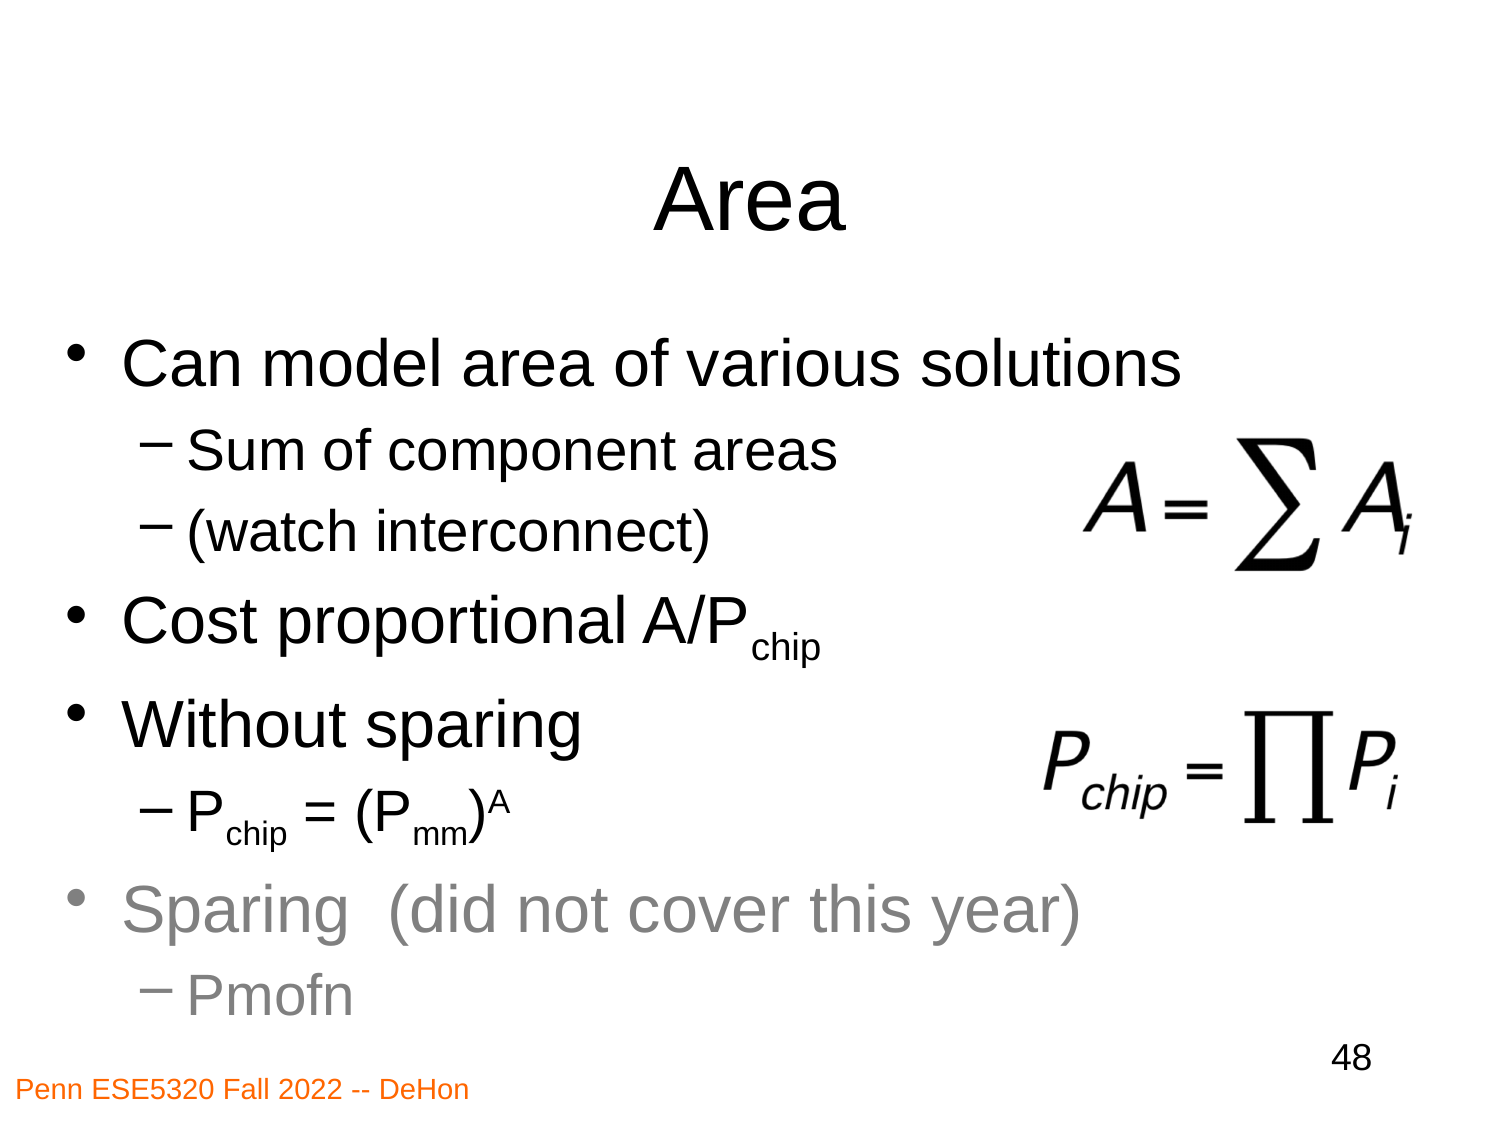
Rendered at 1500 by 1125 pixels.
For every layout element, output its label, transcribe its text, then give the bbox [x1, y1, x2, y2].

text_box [1024, 699, 1410, 835]
slide_number Penn ESE5320 Fall 2022 -- DeHon [0, 1062, 613, 1125]
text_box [1062, 424, 1427, 585]
list Can model area of various solutions Sum of component areas (watch interconnect) Cost proportional A/Pchip Without sparing Pchip = (Pmm)A Sparing (did not cover this year) Pmofn [49, 312, 1326, 988]
slide_number 48 [1074, 1024, 1388, 1101]
title Area [112, 99, 1388, 288]
